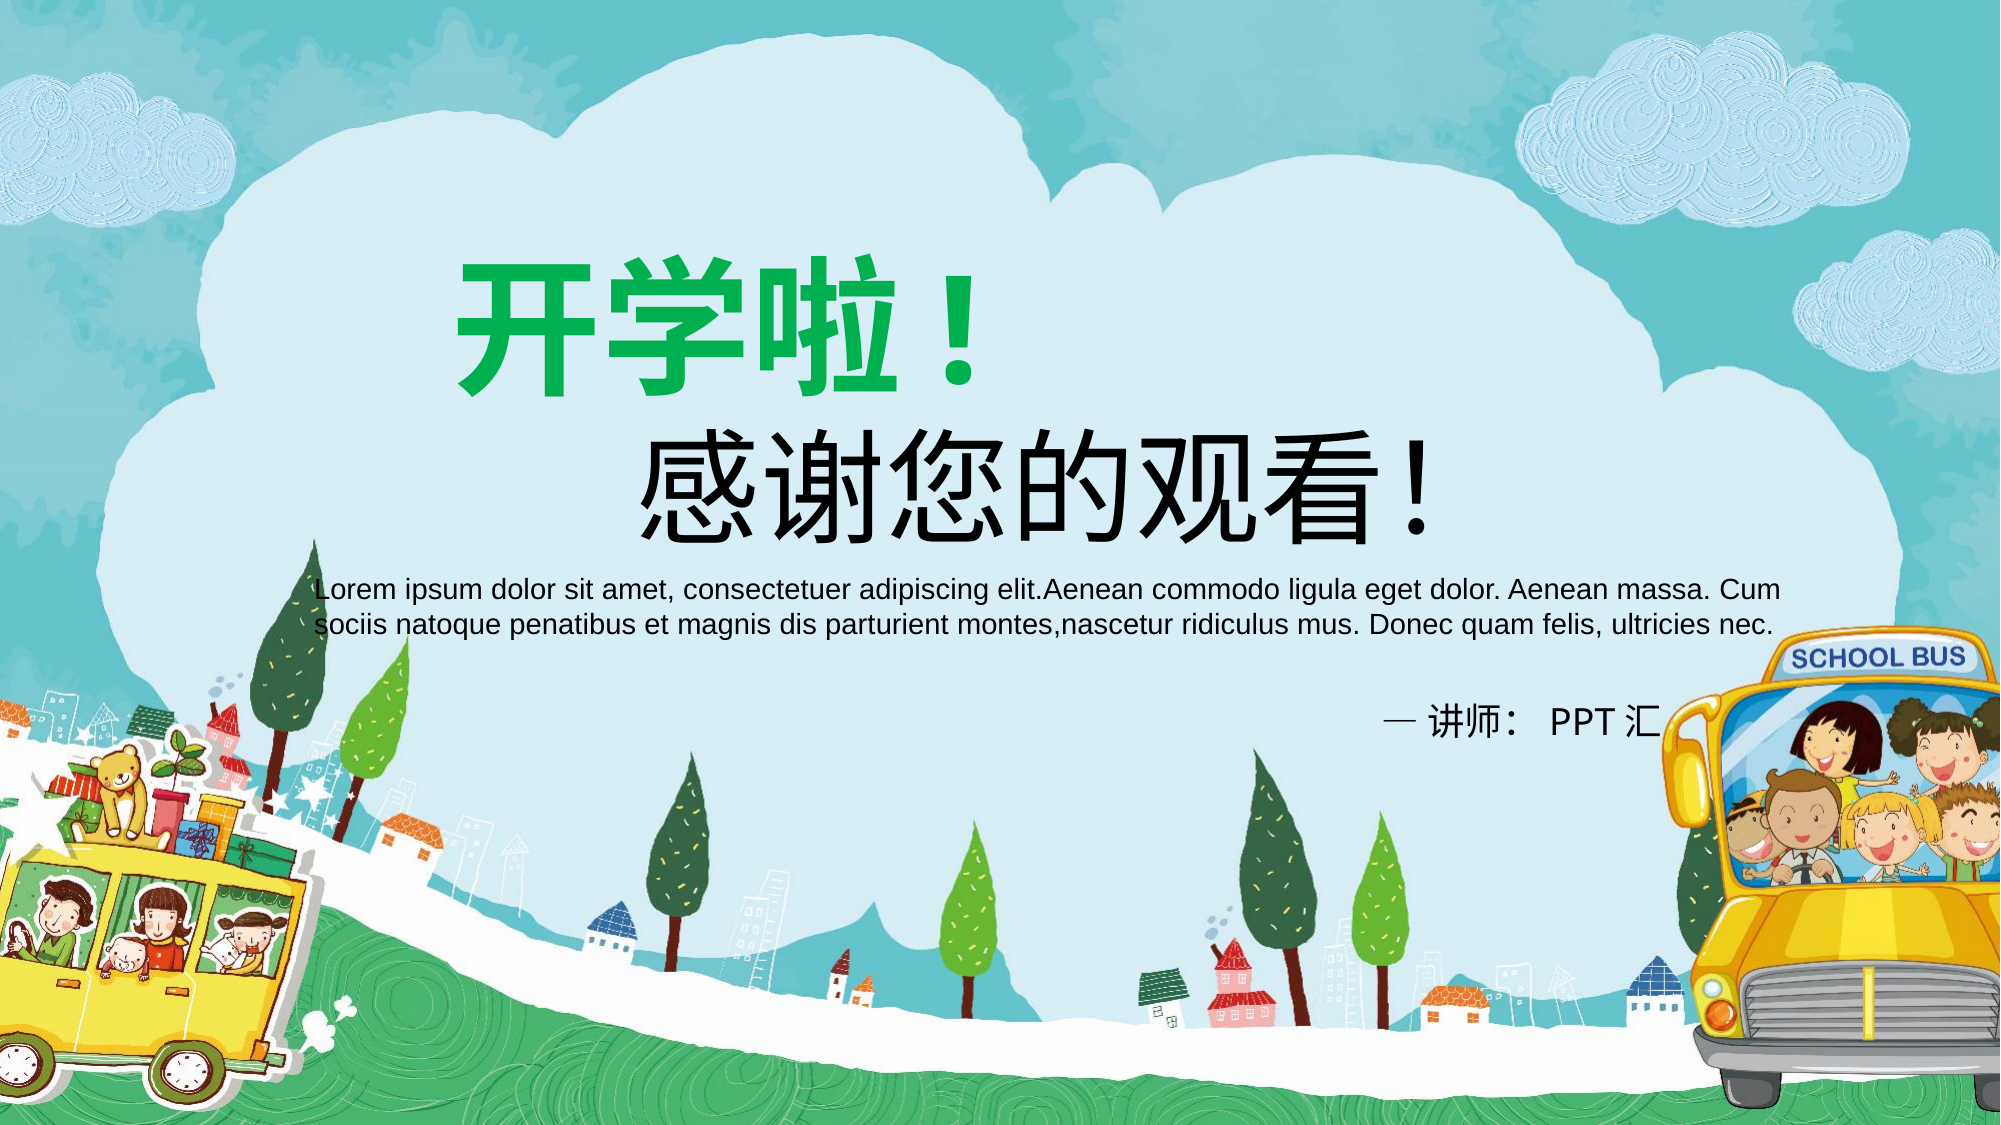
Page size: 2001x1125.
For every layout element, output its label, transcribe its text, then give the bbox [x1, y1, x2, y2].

text_box 开学啦! [436, 190, 996, 421]
text_box Lorem ipsum dolor sit amet, consectetuer adipiscing elit.Aenean commodo ligula eget dolor. Aenean massa. Cum sociis natoque penatibus et magnis dis parturient montes,nascetur ridiculus mus. Donec quam felis, ultricies nec. [299, 563, 1815, 648]
picture [0, 0, 2000, 1125]
text_box 感谢您的观看！ [621, 372, 1526, 567]
text_box —讲师：PPT汇 [1366, 681, 1740, 751]
